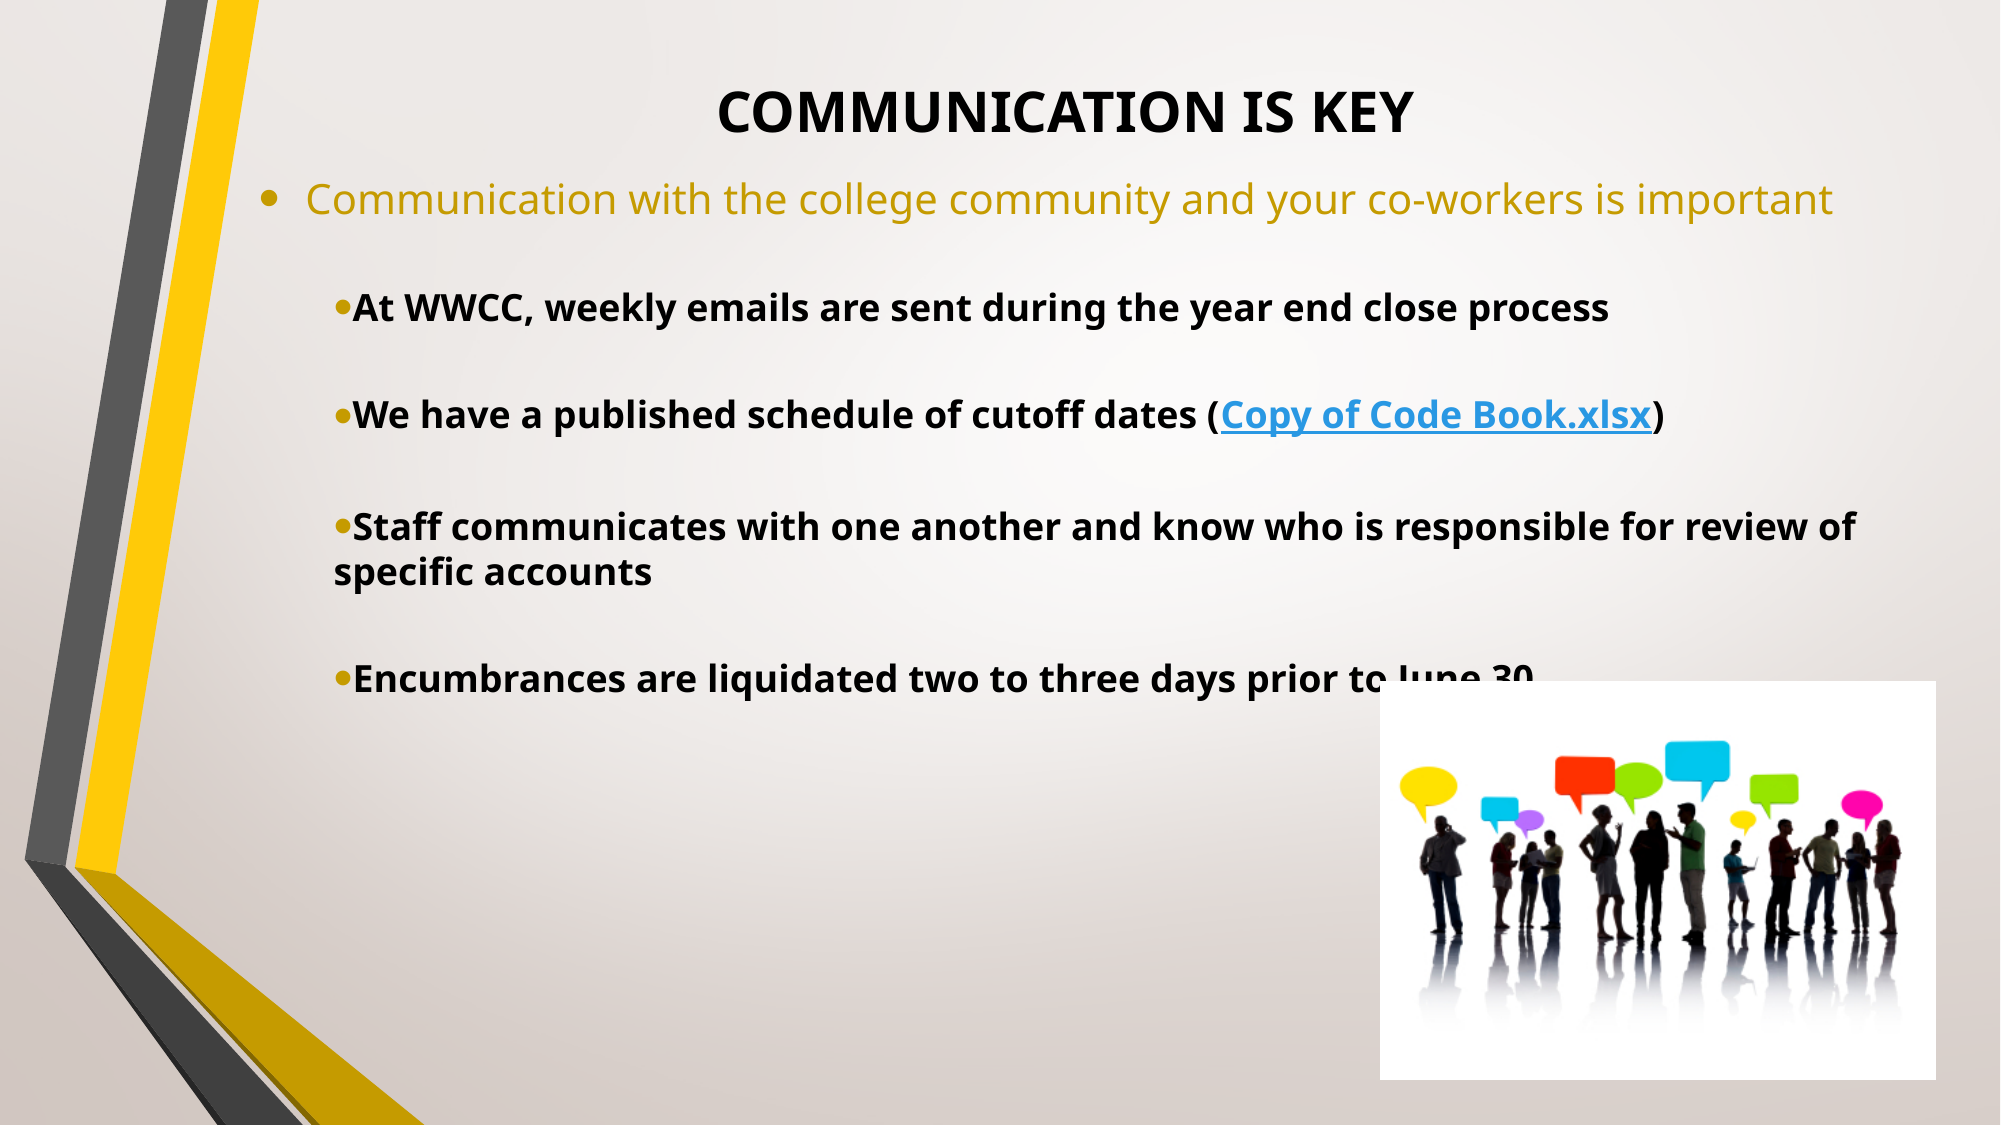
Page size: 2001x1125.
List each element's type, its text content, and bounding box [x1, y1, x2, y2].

list Communication with the college community and your co-workers is important At WWCC, weekly emails are sent during the year end close process We have a published schedule of cutoff dates (Copy of Code Book.xlsx) Staff communicates with one another and know who is responsible for review of specific accounts Encumbrances are liquidated two to three days prior to June 30 [243, 164, 1887, 938]
title COMMUNICATION IS KEY [243, 62, 1887, 159]
picture [1379, 681, 1936, 1081]
